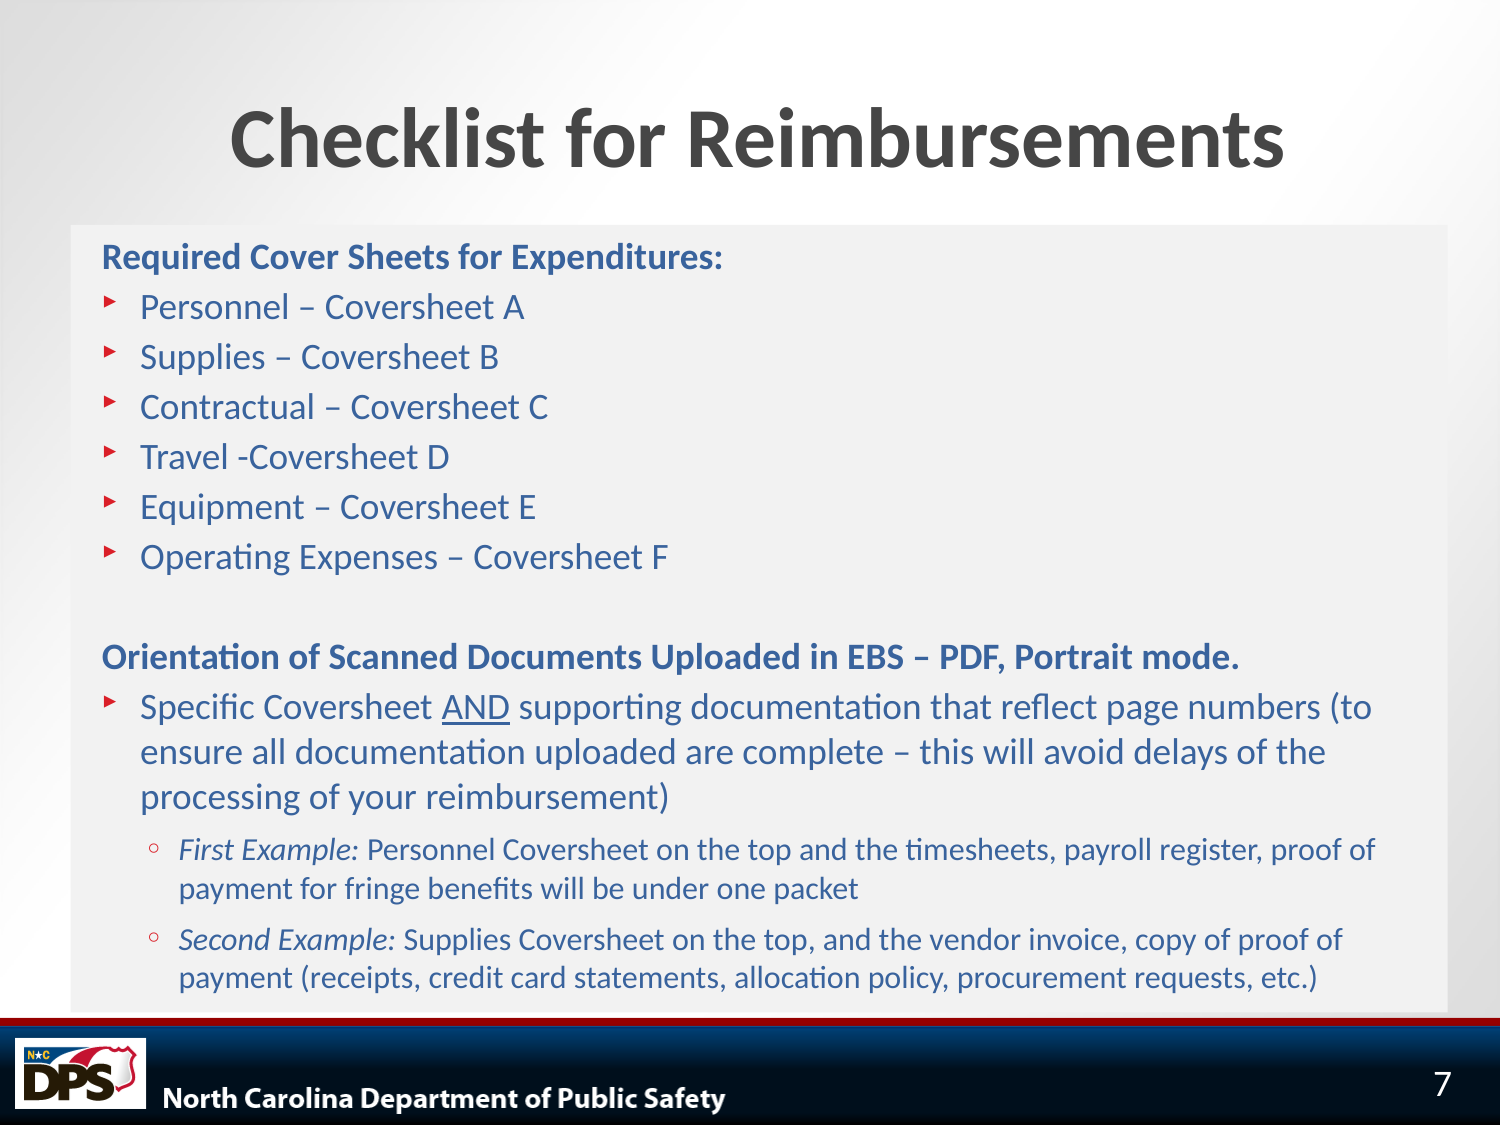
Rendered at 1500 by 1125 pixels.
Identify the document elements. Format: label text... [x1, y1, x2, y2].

text_box 7 [1418, 1051, 1479, 1111]
title Checklist for Reimbursements [84, 24, 1435, 243]
picture [0, 0, 1500, 1125]
list Required Cover Sheets for Expenditures: Personnel – Coversheet A Supplies – Coversheet B Contractual – Coversheet C Travel -Coversheet D Equipment – Coversheet E Operating Expenses – Coversheet F Orientation of Scanned Documents Uploaded in EBS – PDF, Portrait mode. Specific Coversheet AND supporting documentation that reflect page numbers (to ensure all documentation uploaded are complete – this will avoid delays of the processing of your reimbursement) First Example: Personnel Coversheet on the top and the timesheets, payroll register, proof of payment for fringe benefits will be under one packet Second Example: Supplies Coversheet on the top, and the vendor invoice, copy of proof of payment (receipts, credit card statements, allocation policy, procurement requests, etc.) [70, 224, 1448, 1013]
